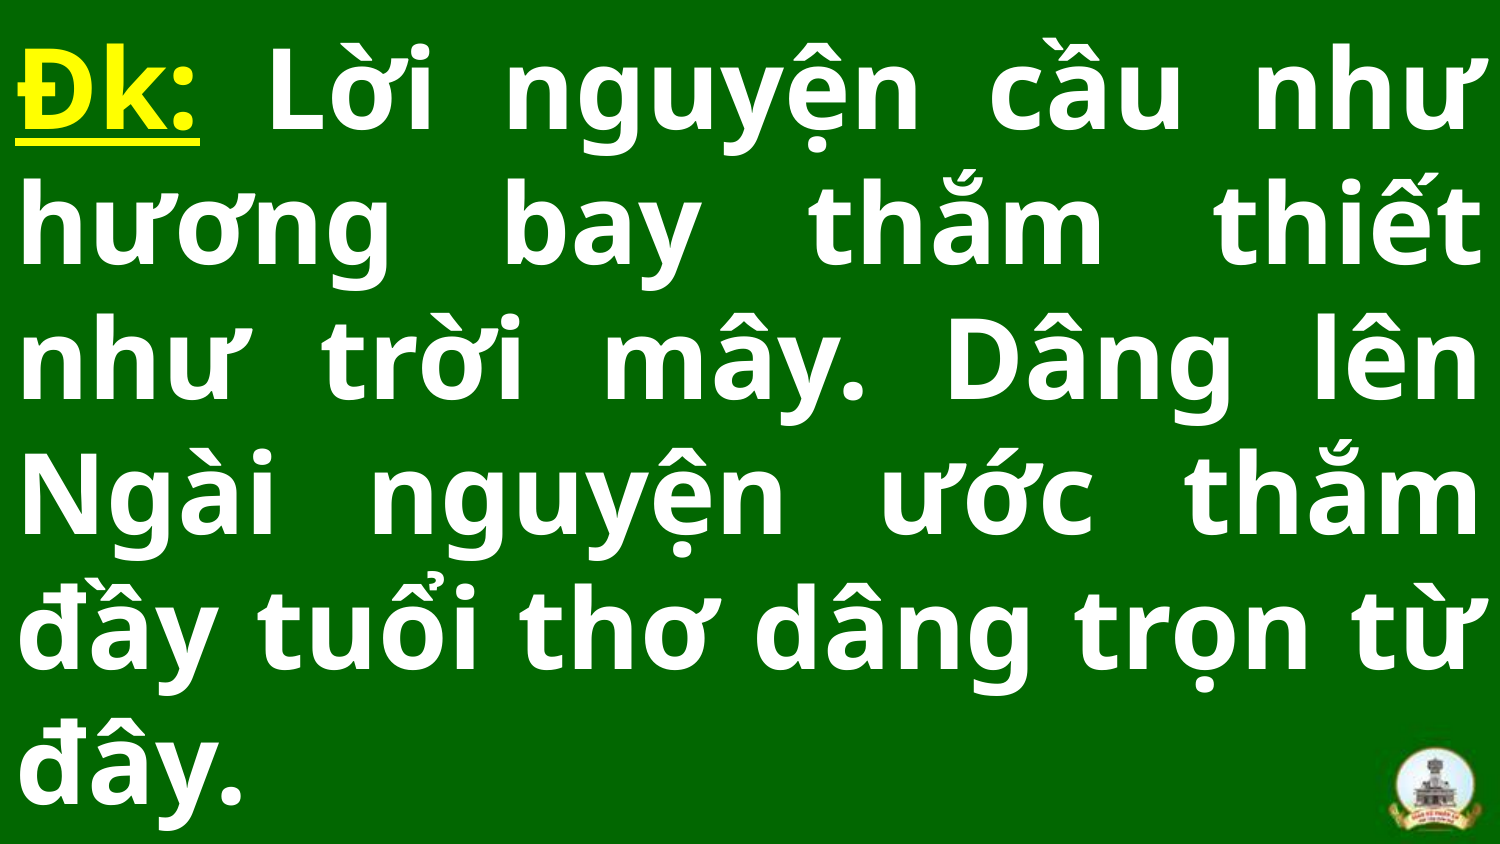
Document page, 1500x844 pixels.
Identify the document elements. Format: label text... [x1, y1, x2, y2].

title Đk: Lời nguyện cầu như hương bay thắm thiết như trời mây. Dâng lên Ngài nguyện ước thắm đầy tuổi thơ dâng trọn từ đây. [0, 0, 1500, 844]
